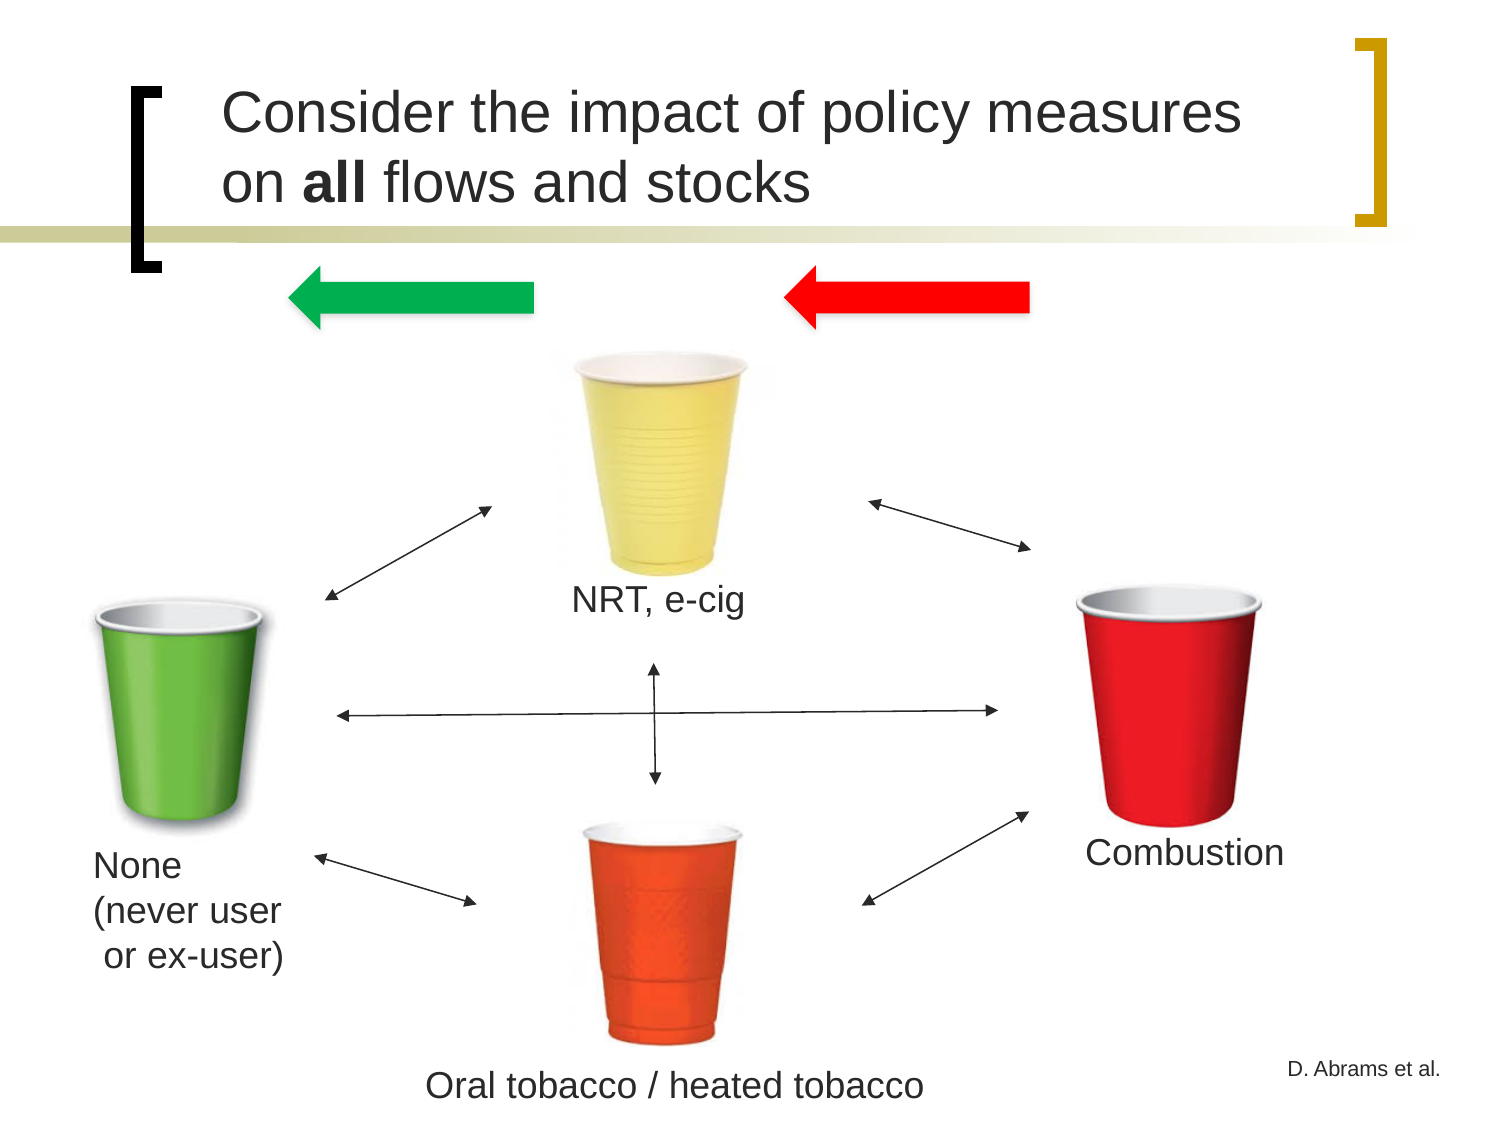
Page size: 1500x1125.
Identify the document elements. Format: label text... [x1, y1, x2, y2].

text_box Combustion [1070, 820, 1300, 881]
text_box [324, 505, 493, 601]
text_box [289, 267, 534, 329]
text_box NRT, e-cig [556, 585, 761, 627]
text_box None (never user or ex-user) [78, 853, 308, 984]
text_box [784, 267, 1029, 328]
picture [55, 586, 314, 845]
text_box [861, 811, 1030, 906]
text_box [661, 710, 999, 717]
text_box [867, 501, 1032, 551]
text_box Consider the impact of policy measures on all flows and stocks [206, 66, 1500, 148]
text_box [313, 855, 477, 905]
picture [548, 820, 776, 1048]
picture [1045, 581, 1294, 831]
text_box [336, 710, 648, 717]
text_box D. Abrams et al. [1272, 1046, 1456, 1088]
text_box Oral tobacco / heated tobacco [410, 1053, 940, 1114]
picture [548, 349, 776, 577]
